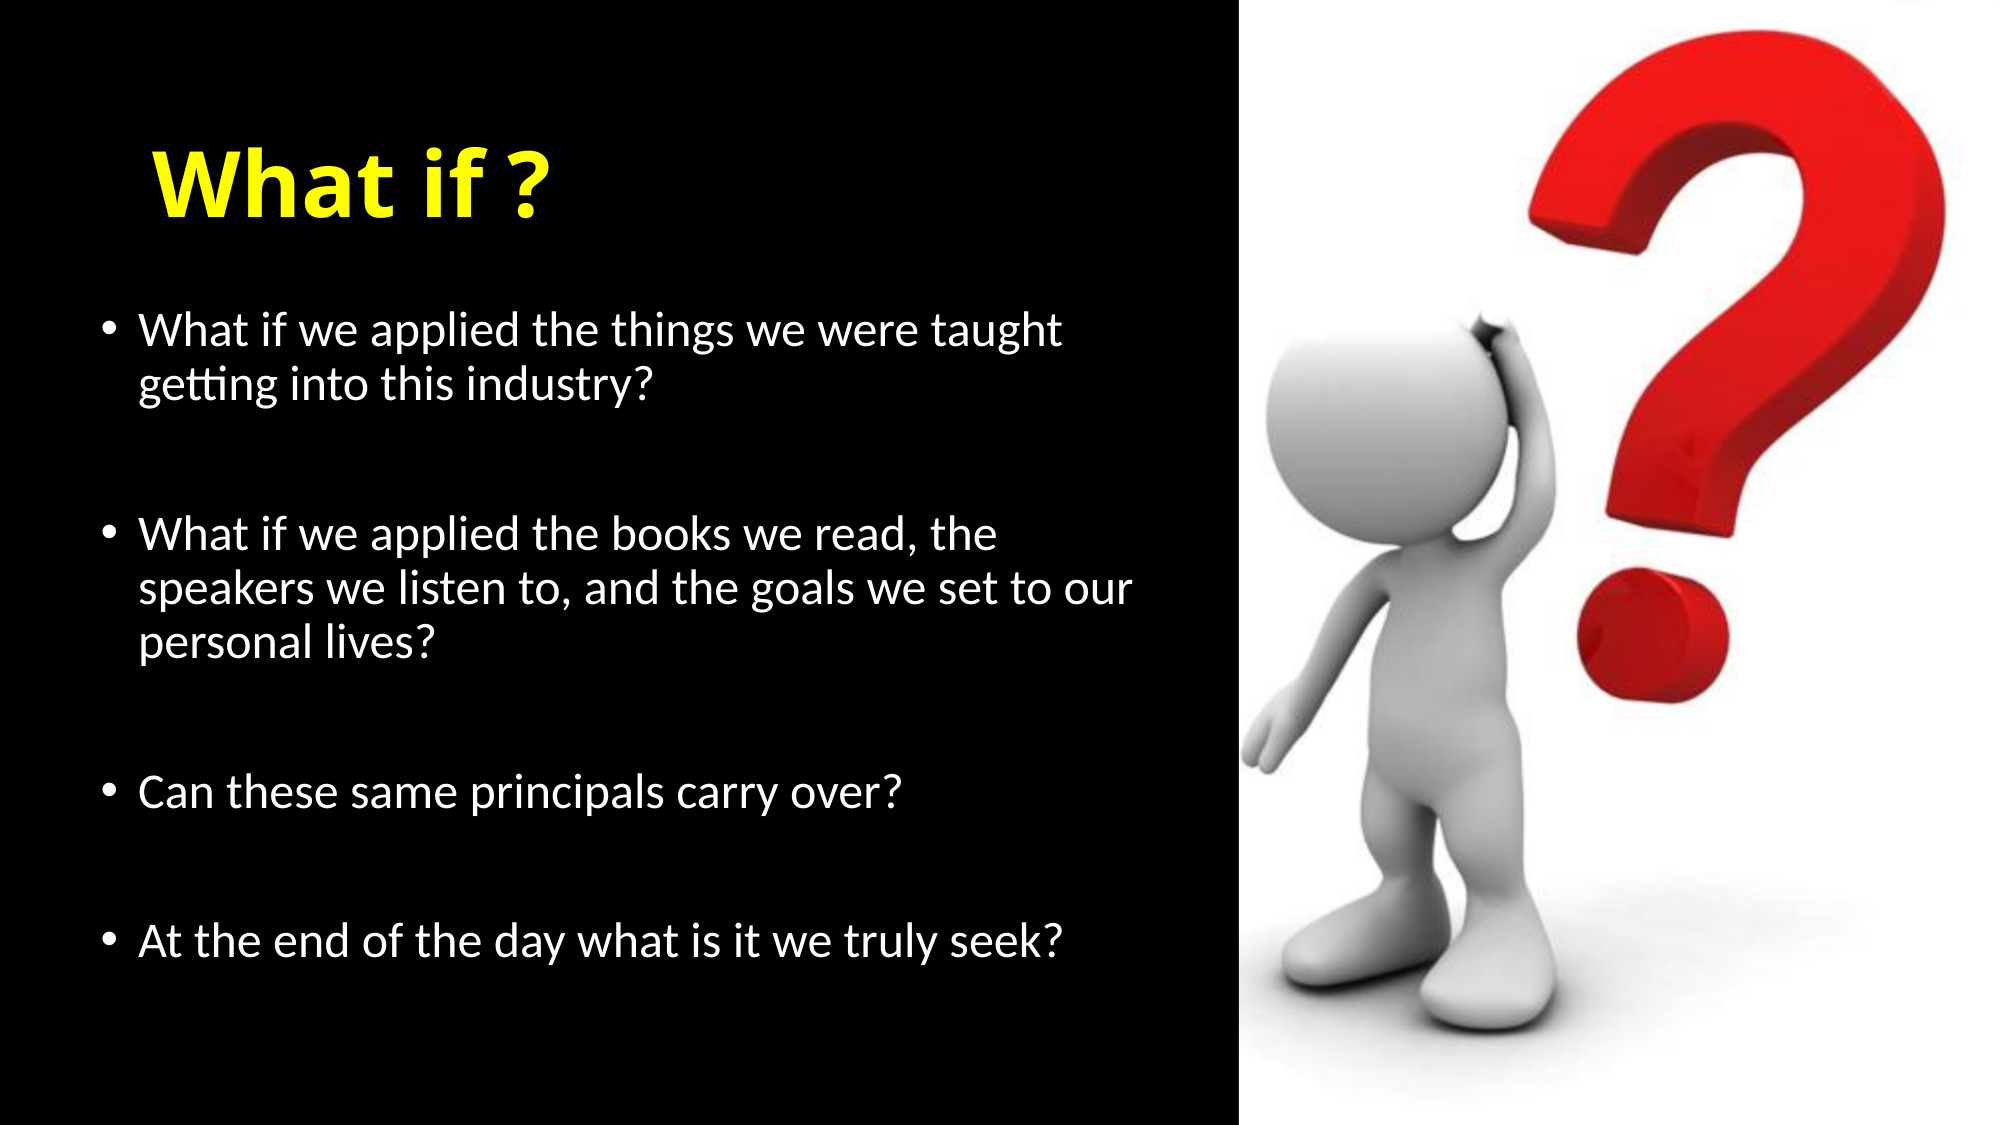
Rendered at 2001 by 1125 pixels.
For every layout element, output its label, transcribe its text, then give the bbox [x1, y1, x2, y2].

title What if ? [137, 59, 1164, 296]
list What if we applied the things we were taught getting into this industry? What if we applied the books we read, the speakers we listen to, and the goals we set to our personal lives? Can these same principals carry over? At the end of the day what is it we truly seek? [85, 296, 1164, 1066]
picture [1238, 0, 2000, 1125]
